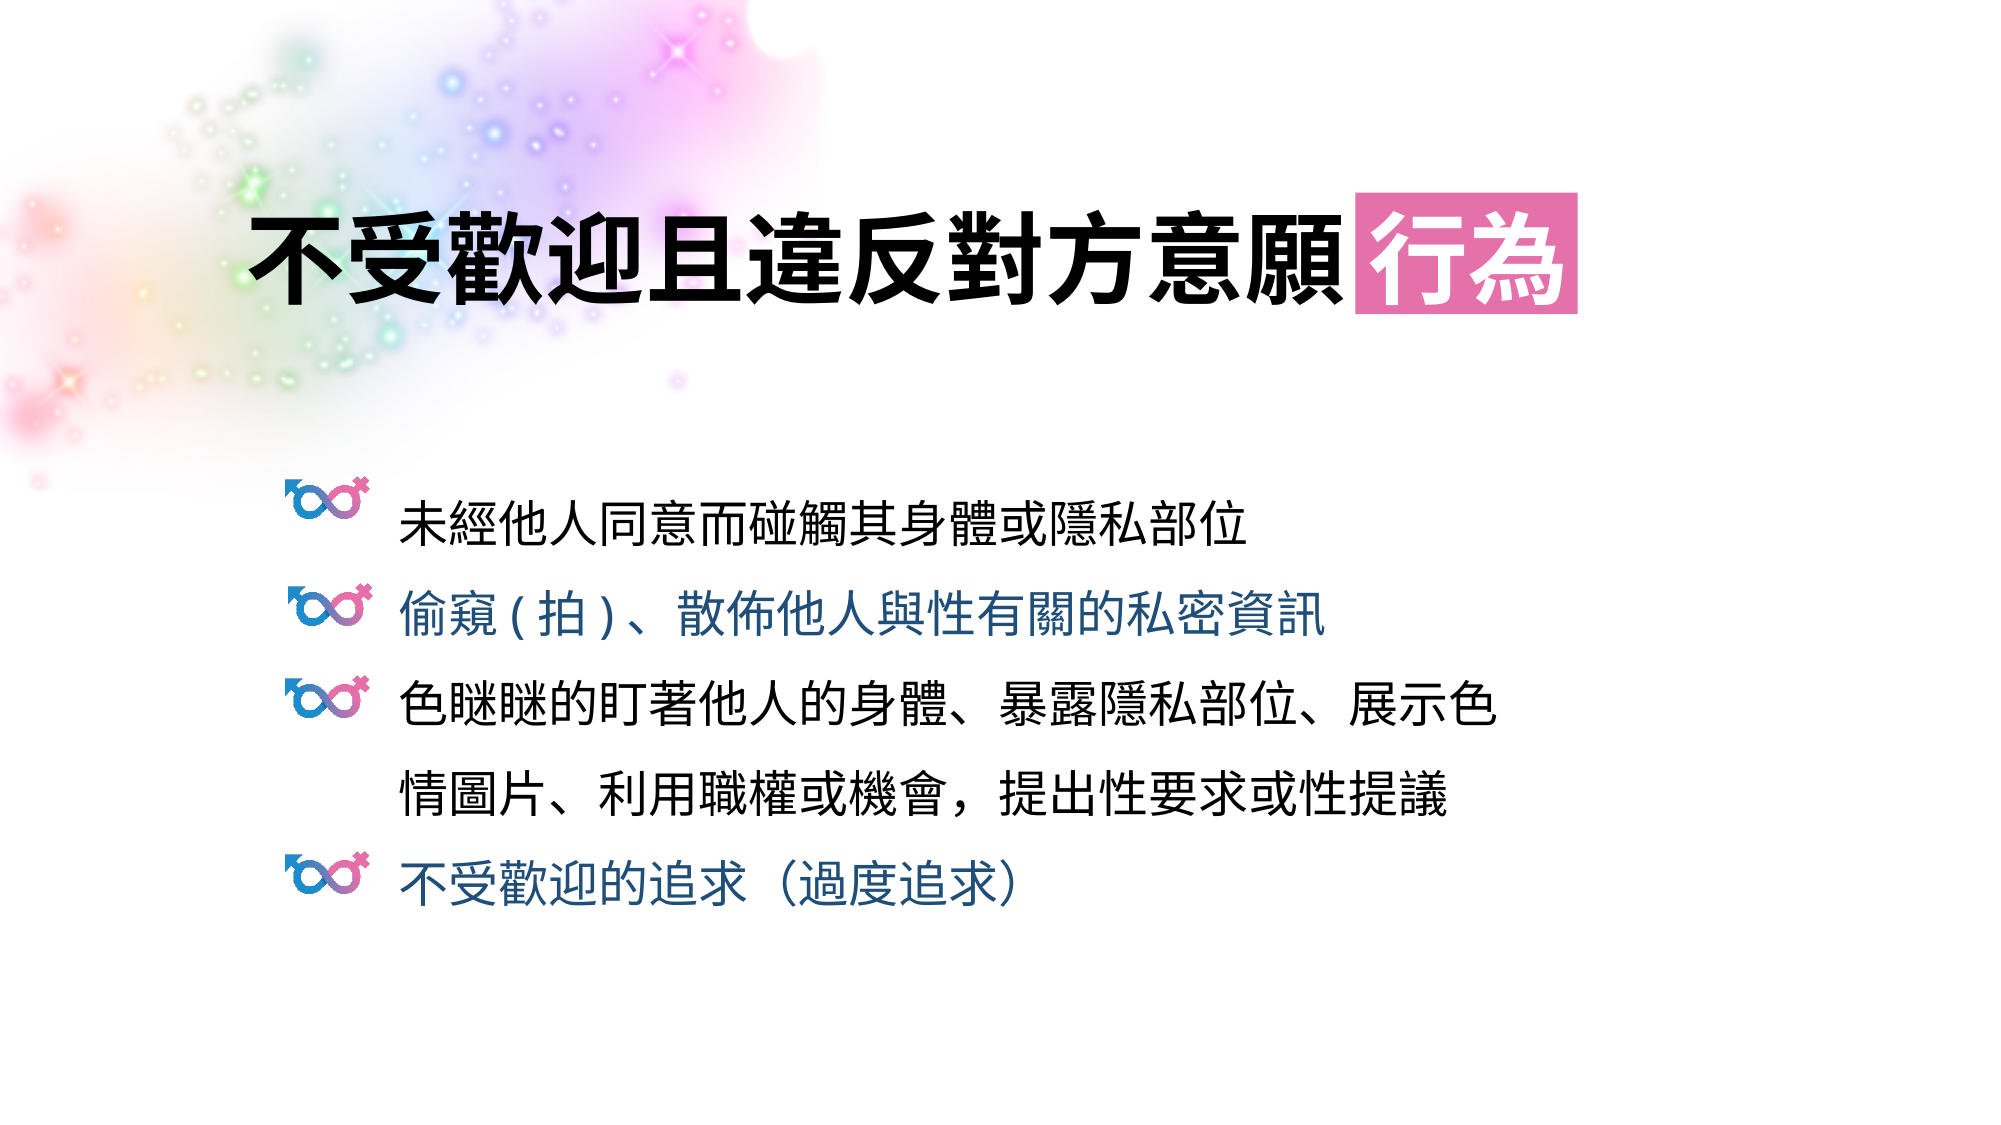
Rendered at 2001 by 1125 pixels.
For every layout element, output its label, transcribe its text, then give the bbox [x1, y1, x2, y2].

picture [0, 0, 1001, 742]
text_box 未經他人同意而碰觸其身體或隱私部位 偷窺(拍)、散佈他人與性有關的私密資訊 色瞇瞇的盯著他人的身體、暴露隱私部位、展示色情圖片、利用職權或機會，提出性要求或性提議 不受歡迎的追求（過度追求） [391, 454, 1539, 920]
picture [271, 831, 384, 917]
text_box 不受歡迎且違反對方意願 行為 [1001, 188, 1577, 324]
